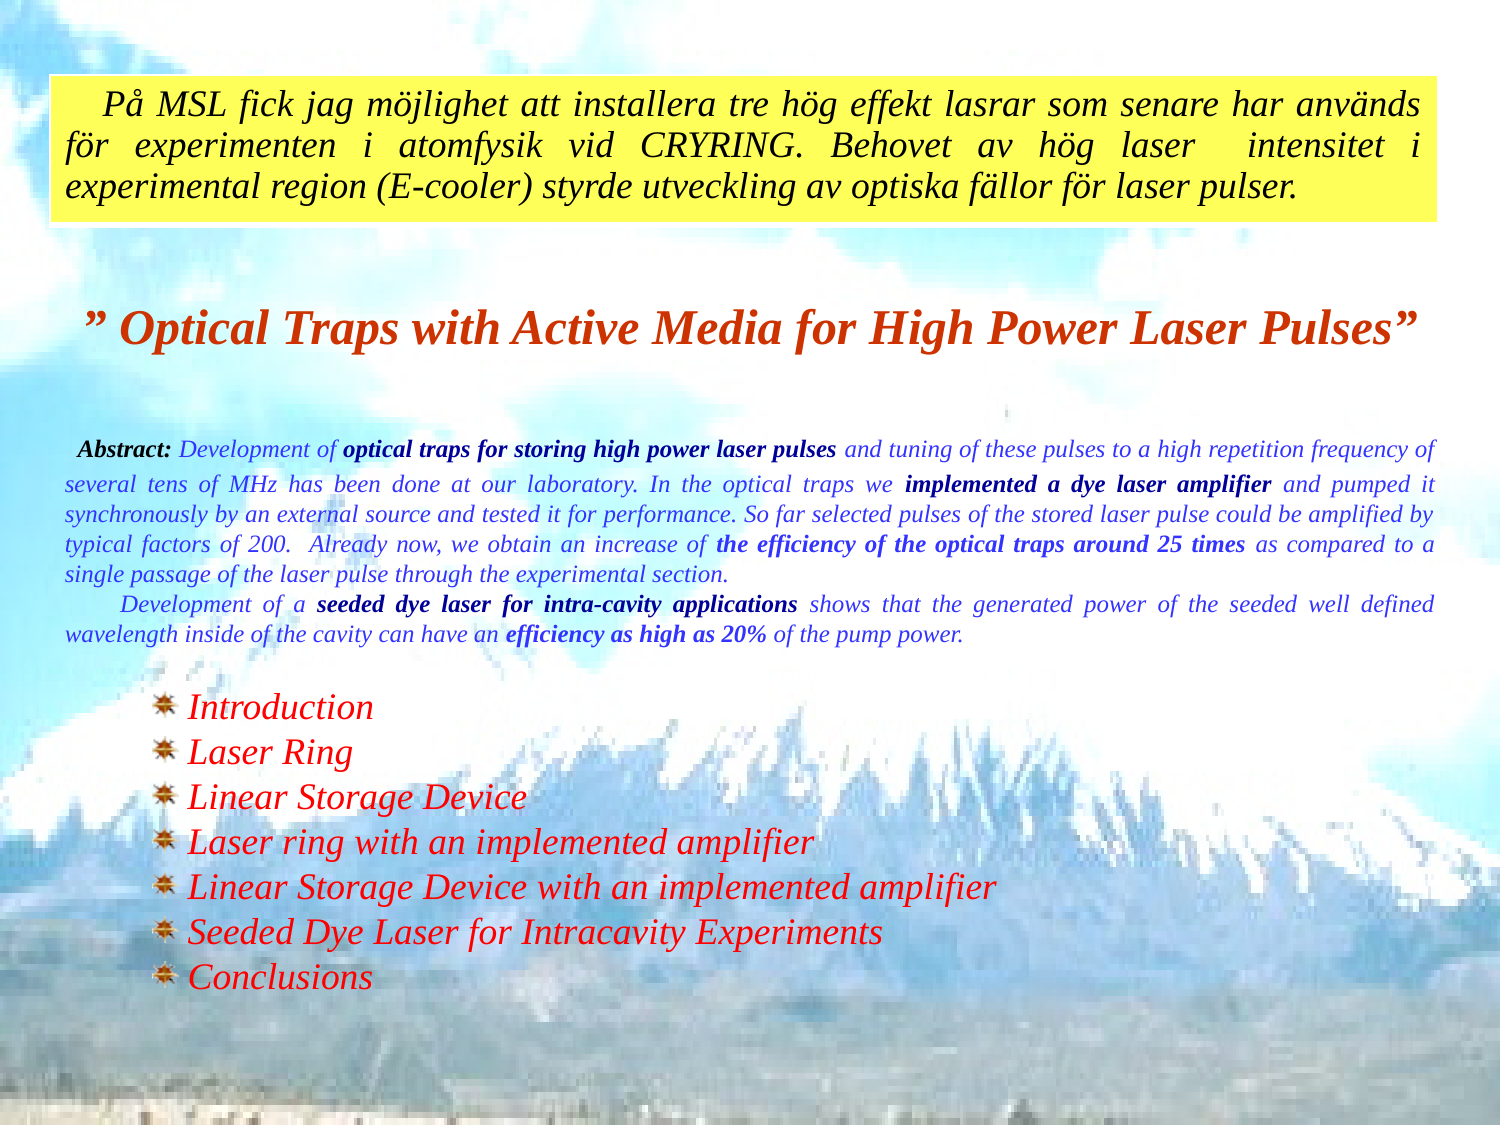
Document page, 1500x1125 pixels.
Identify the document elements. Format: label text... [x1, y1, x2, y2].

text_box ” Optical Traps with Active Media for High Power Laser Pulses” [62, 287, 1438, 363]
text_box Introduction Laser Ring Linear Storage Device Laser ring with an implemented amplifier Linear Storage Device with an implemented amplifier Seeded Dye Laser for Intracavity Experiments Conclusions [137, 674, 1313, 1005]
text_box Abstract: Development of optical traps for storing high power laser pulses and tuning of these pulses to a high repetition frequency of several tens of MHz has been done at our laboratory. In the optical traps we implemented a dye laser amplifier and pumped it synchronously by an external source and tested it for performance. So far selected pulses of the stored laser pulse could be amplified by typical factors of 200. Already now, we obtain an increase of the efficiency of the optical traps around 25 times as compared to a single passage of the laser pulse through the experimental section. Development of a seeded dye laser for intra-cavity applications shows that the generated power of the seeded well defined wavelength inside of the cavity can have an efficiency as high as 20% of the pump power. [50, 399, 1450, 655]
table_header På MSL fick jag möjlighet att installera tre hög effekt lasrar som senare har används för experimenten i atomfysik vid CRYRING. Behovet av hög laser intensitet i experimental region (E-cooler) styrde utveckling av optiska fällor för laser pulser. [51, 76, 1437, 222]
picture [0, 0, 1500, 1125]
